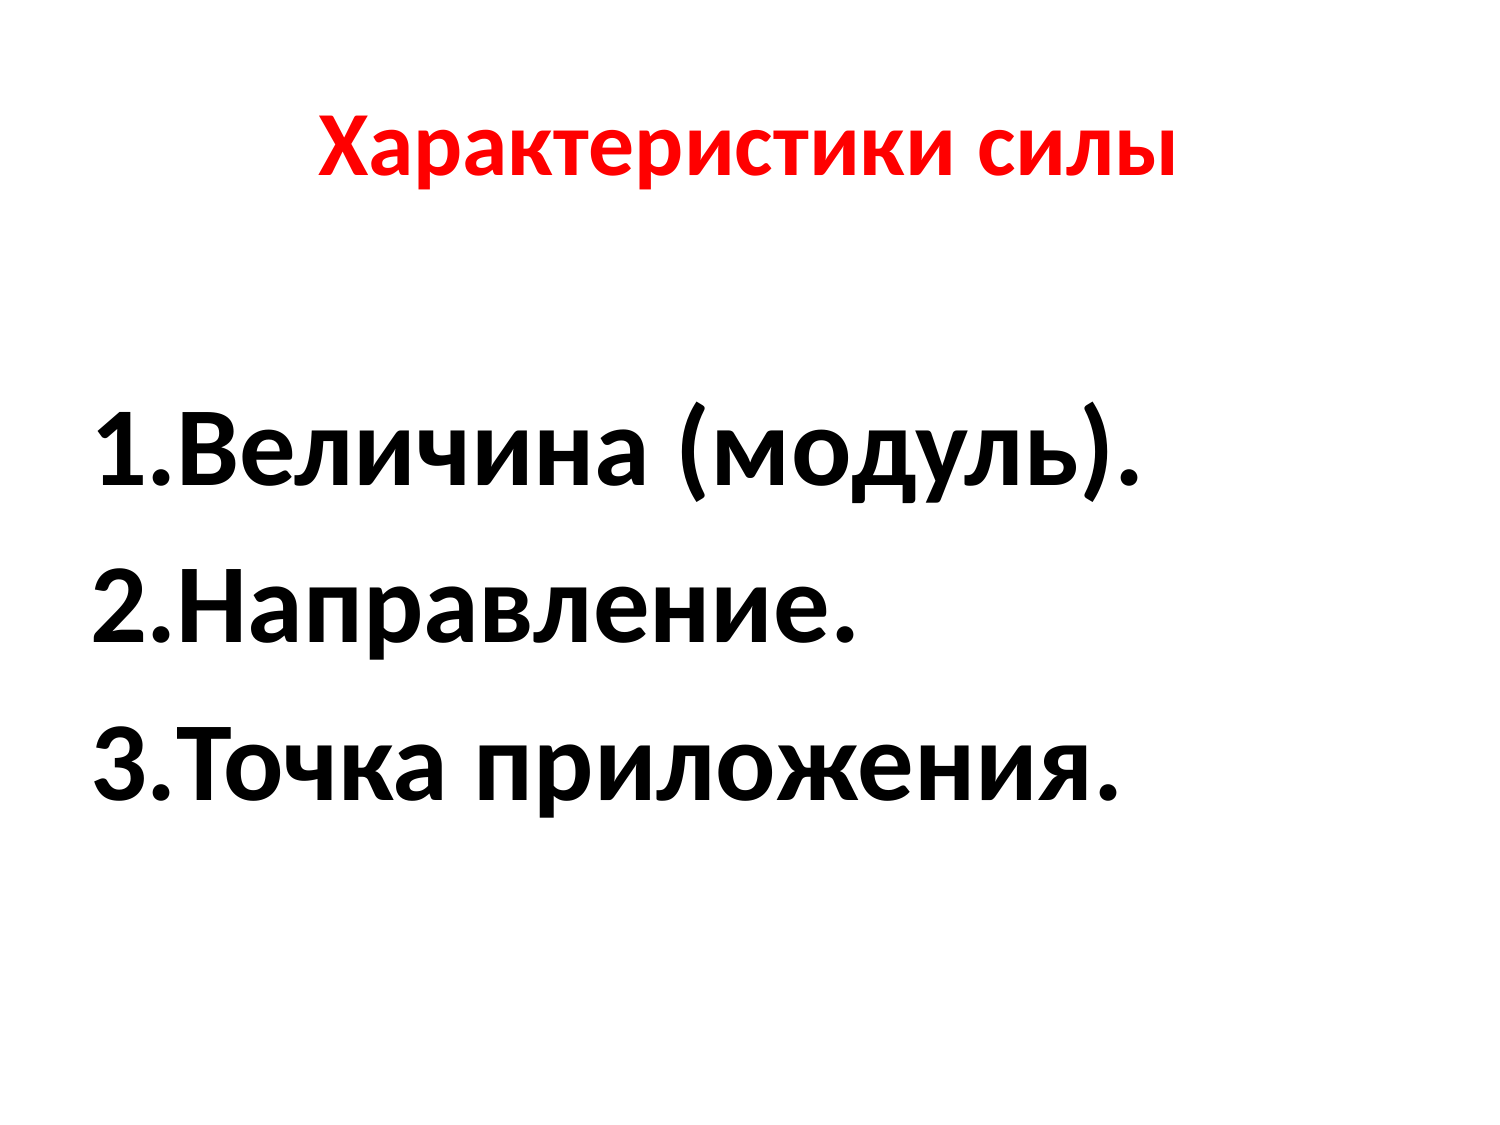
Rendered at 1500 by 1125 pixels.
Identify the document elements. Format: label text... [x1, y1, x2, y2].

list Величина (модуль). Направление. Точка приложения. [75, 262, 1425, 1005]
title Характеристики силы [75, 45, 1425, 233]
